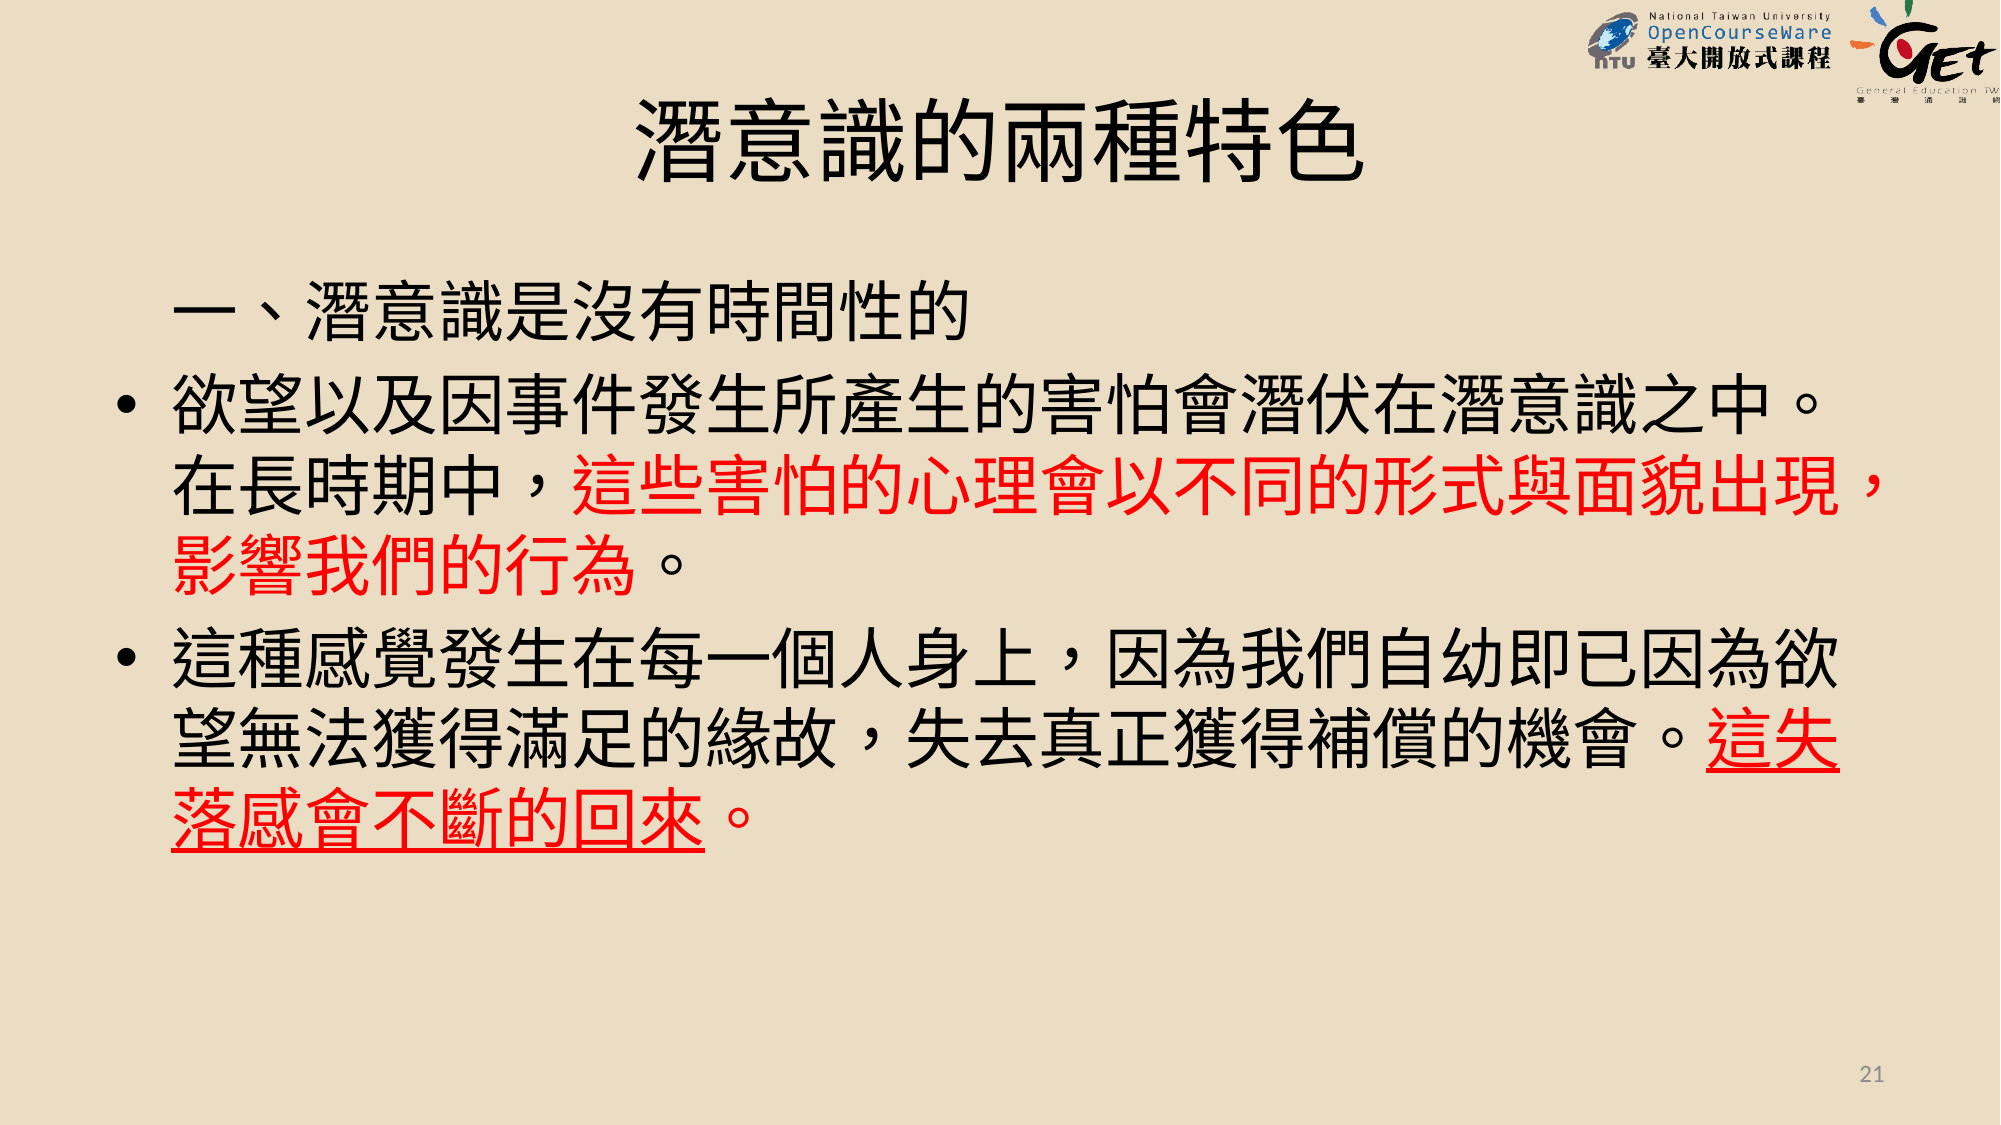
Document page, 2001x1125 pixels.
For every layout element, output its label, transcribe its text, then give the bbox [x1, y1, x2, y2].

picture [1568, 0, 2000, 103]
slide_number 21 [1433, 1042, 1900, 1103]
list 一、潛意識是沒有時間性的 欲望以及因事件發生所產生的害怕會潛伏在潛意識之中。在長時期中，這些害怕的心理會以不同的形式與面貌出現，影響我們的行為。 這種感覺發生在每一個人身上，因為我們自幼即已因為欲望無法獲得滿足的緣故，失去真正獲得補償的機會。這失落感會不斷的回來。 [99, 262, 1900, 1005]
title 潛意識的兩種特色 [99, 45, 1900, 233]
